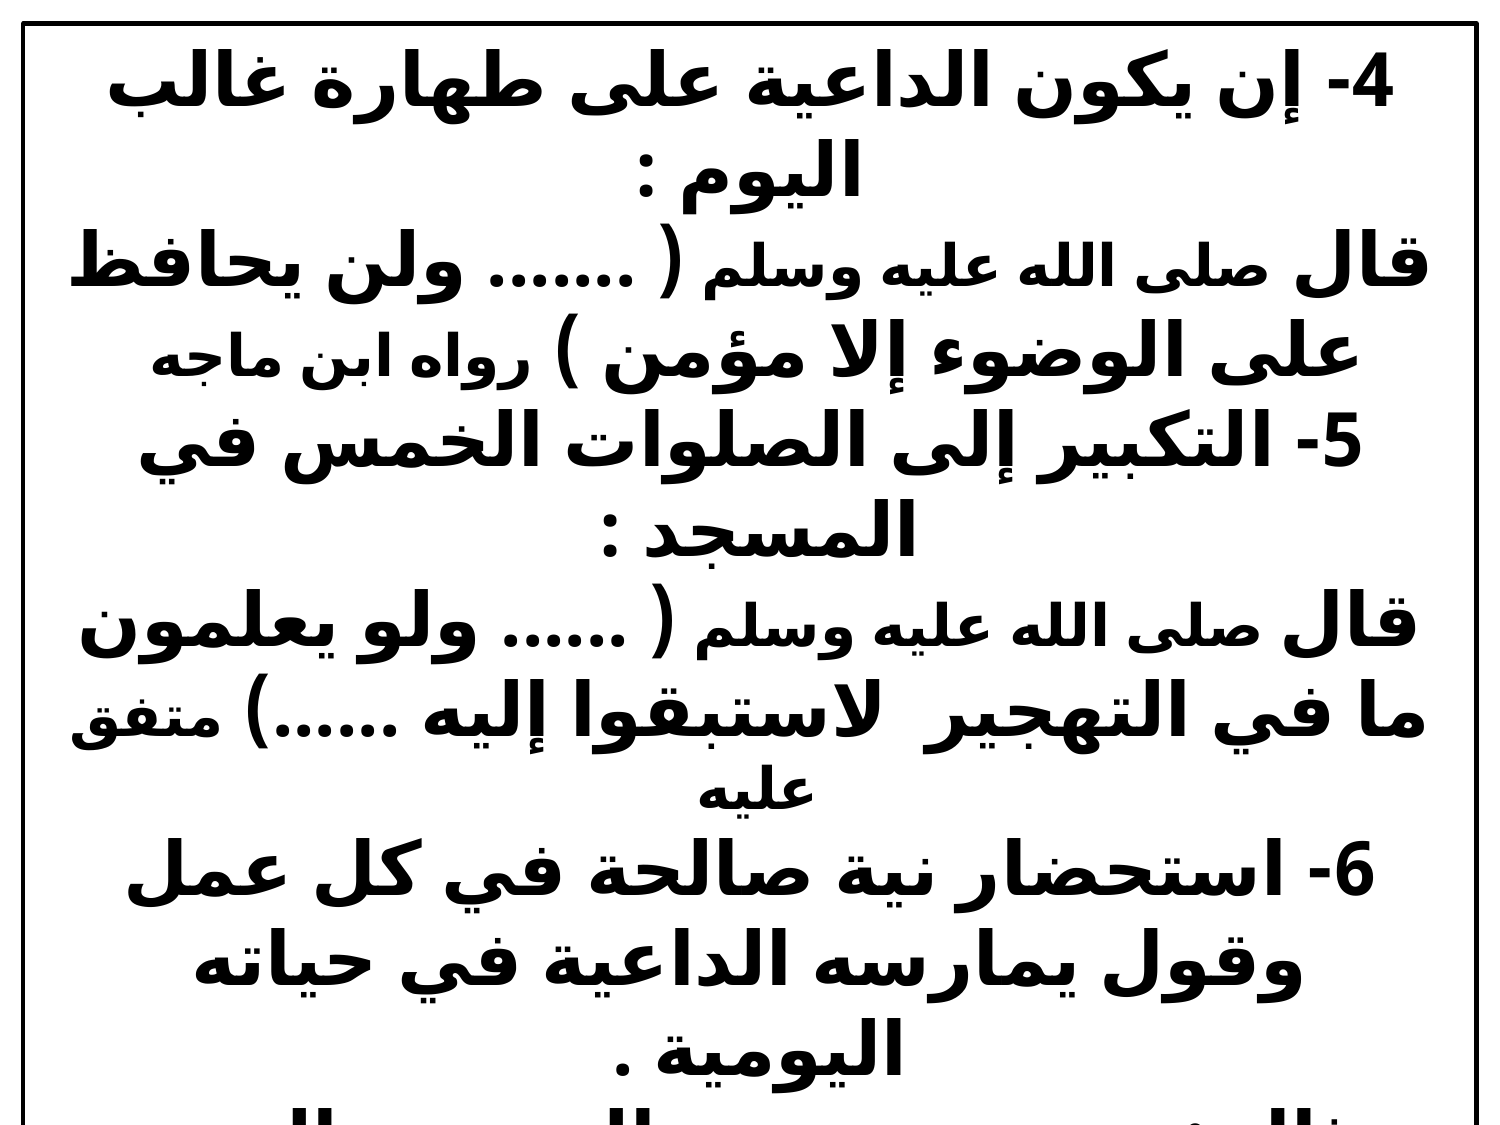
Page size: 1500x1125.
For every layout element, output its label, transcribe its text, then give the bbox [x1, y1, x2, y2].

text_box 4- إن يكون الداعية على طهارة غالب اليوم : قال صلى الله عليه وسلم ( ....... ولن يحافظ على الوضوء إلا مؤمن ) رواه ابن ماجه 5- التكبير إلى الصلوات الخمس في المسجد : قال صلى الله عليه وسلم ( ...... ولو يعلمون ما في التهجير لاستبقوا إليه ......) متفق عليه 6- استحضار نية صالحة في كل عمل وقول يمارسه الداعية في حياته اليومية . مثال :يستحضر نية صالحة عند النوم _ بان ينوى بهذا النوم إراحة بدنه وتجديد نشاطه حتى يستطيع القيام على عبادة ربه عز وجل . [21, 21, 1479, 1125]
